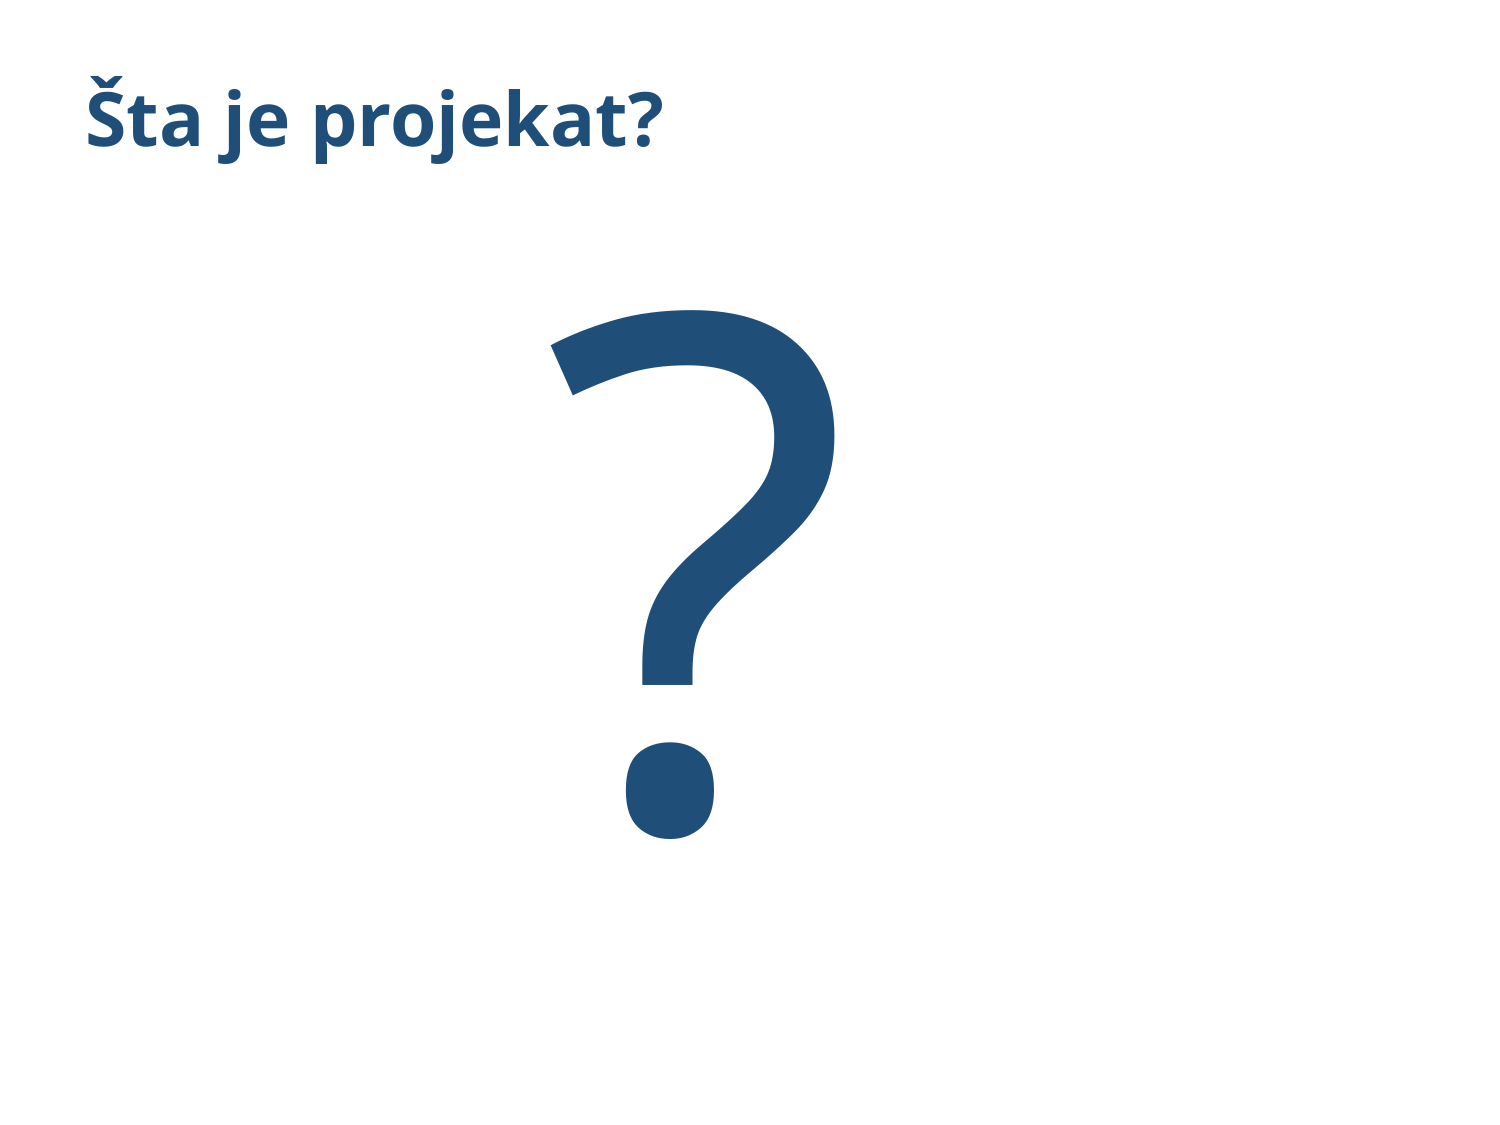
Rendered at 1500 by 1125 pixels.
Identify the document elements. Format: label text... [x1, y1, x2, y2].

text_box ? [527, 105, 1020, 981]
title Šta je projekat? [70, 46, 1346, 197]
